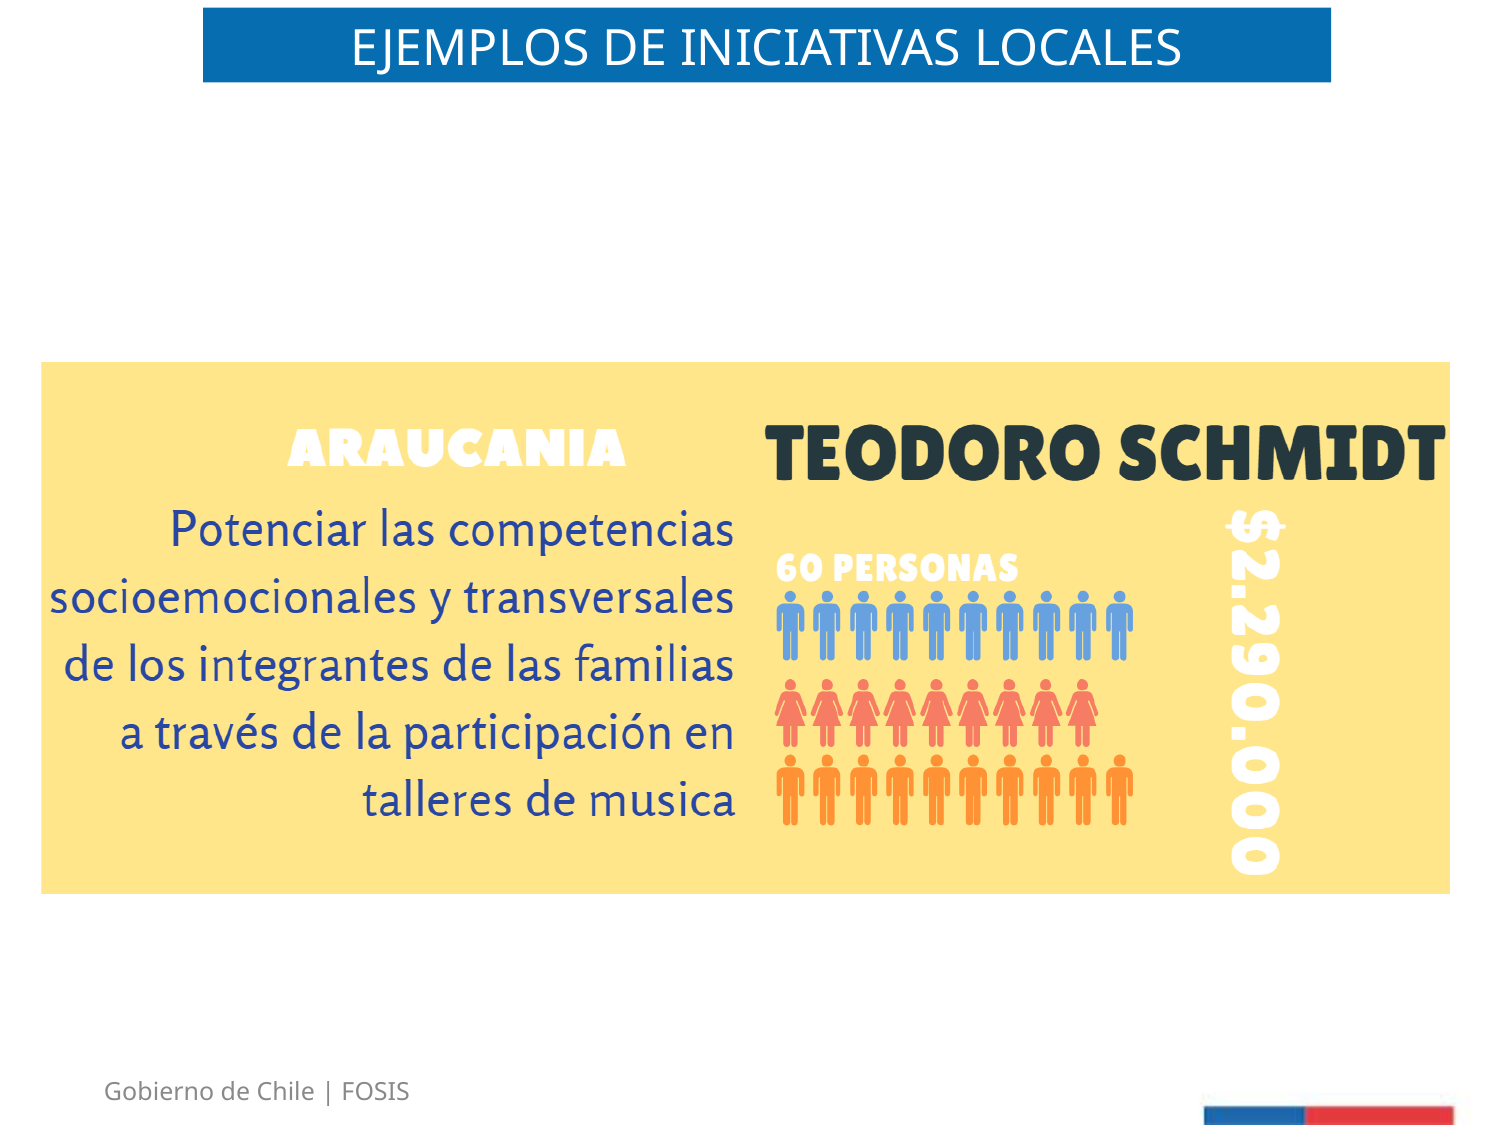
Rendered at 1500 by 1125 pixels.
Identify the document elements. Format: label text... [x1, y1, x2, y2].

picture [0, 0, 1500, 1125]
text_box EJEMPLOS DE INICIATIVAS LOCALES [203, 7, 1332, 83]
